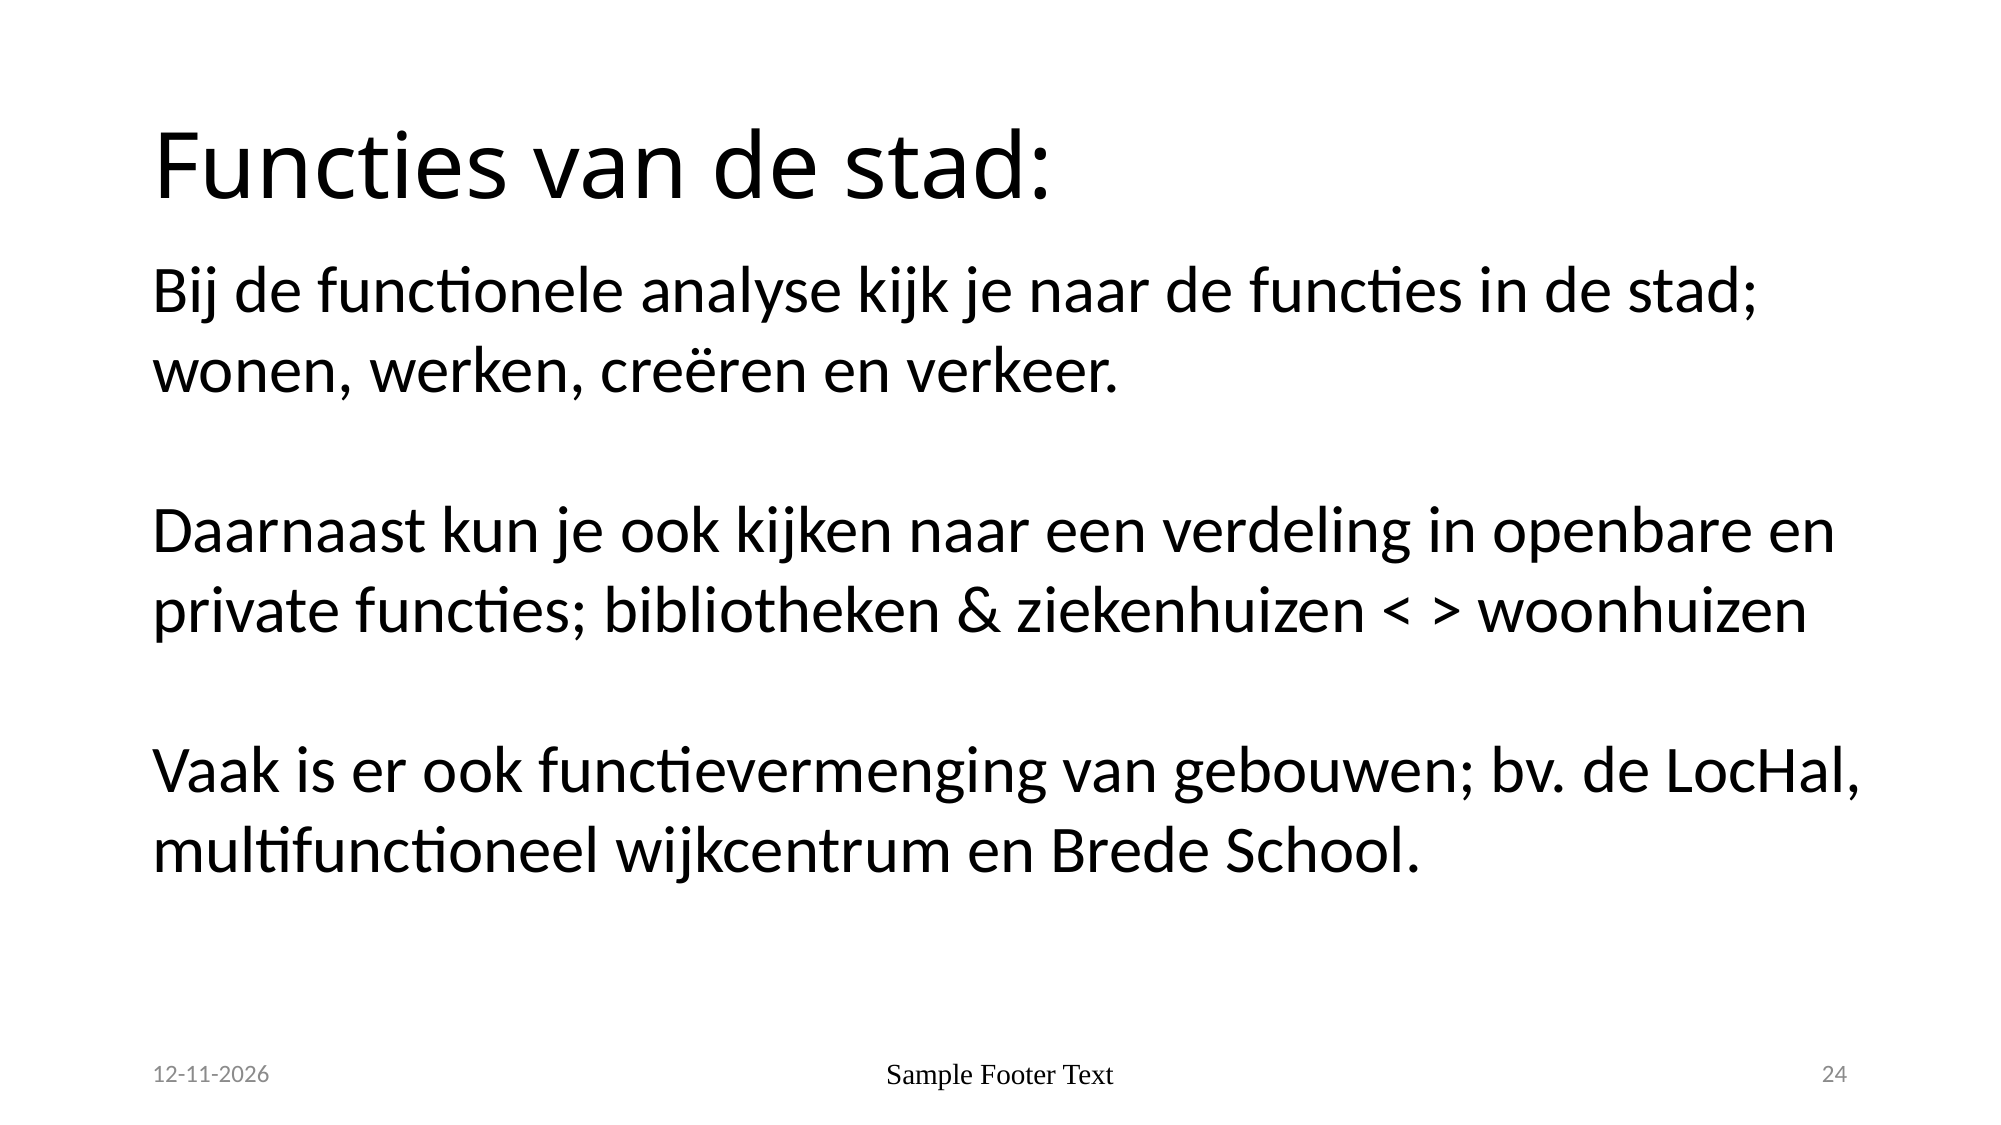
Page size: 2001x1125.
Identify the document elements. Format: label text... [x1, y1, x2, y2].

footer Sample Footer Text [662, 1042, 1338, 1103]
text_box Bij de functionele analyse kijk je naar de functies in de stad; wonen, werken, creëren en verkeer. Daarnaast kun je ook kijken naar een verdeling in openbare en private functies; bibliotheken & ziekenhuizen < > woonhuizen Vaak is er ook functievermenging van gebouwen; bv. de LocHal, multifunctioneel wijkcentrum en Brede School. [137, 238, 1882, 1028]
title Functies van de stad: [137, 59, 1863, 238]
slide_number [137, 1042, 588, 1103]
slide_number 24 [1412, 1042, 1863, 1103]
